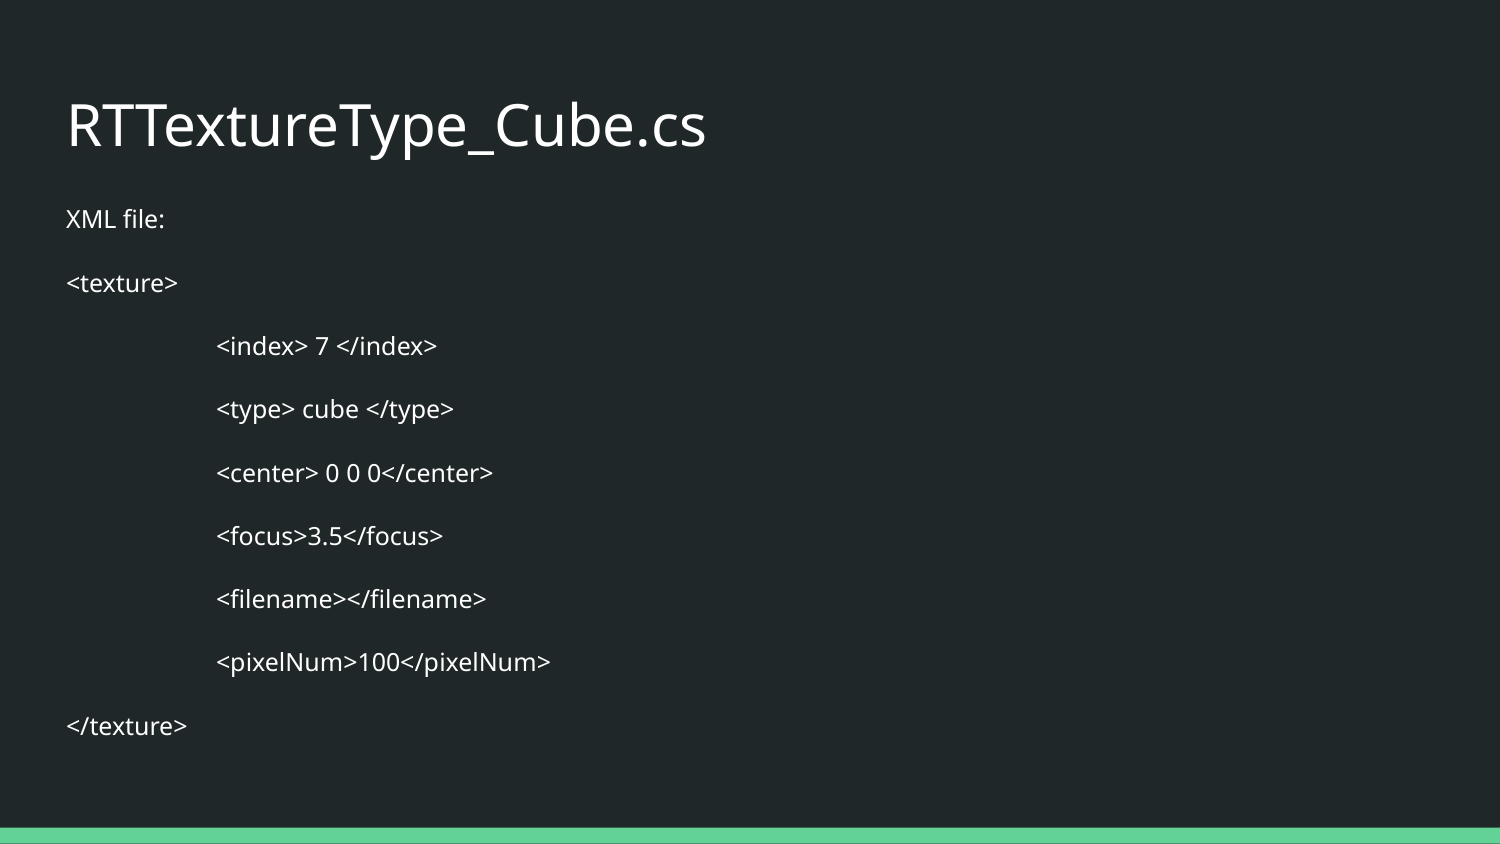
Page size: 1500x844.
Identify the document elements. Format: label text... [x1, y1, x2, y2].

list XML file: <texture> <index> 7 </index> <type> cube </type> <center> 0 0 0</center> <focus>3.5</focus> <filename></filename> <pixelNum>100</pixelNum> </texture> [51, 189, 1449, 750]
title RTTextureType_Cube.cs [51, 72, 1449, 167]
